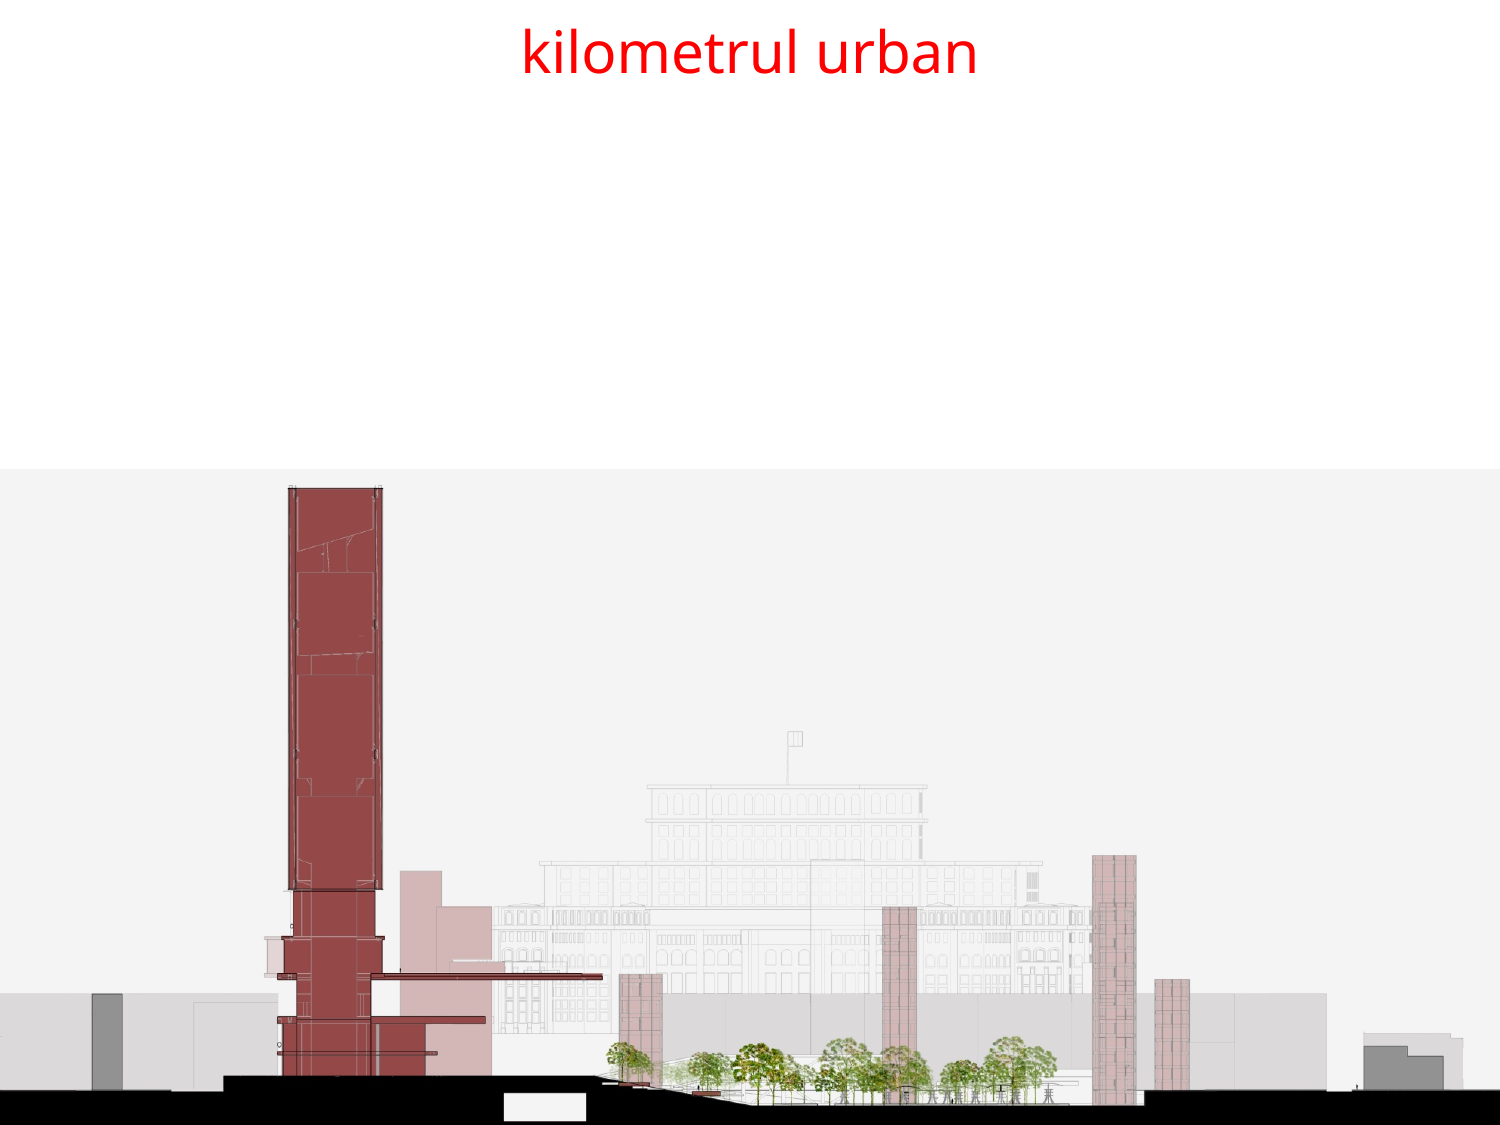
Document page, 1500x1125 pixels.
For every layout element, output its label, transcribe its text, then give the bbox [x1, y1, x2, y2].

title kilometrul urban [112, 0, 1388, 113]
picture [0, 469, 1500, 1125]
